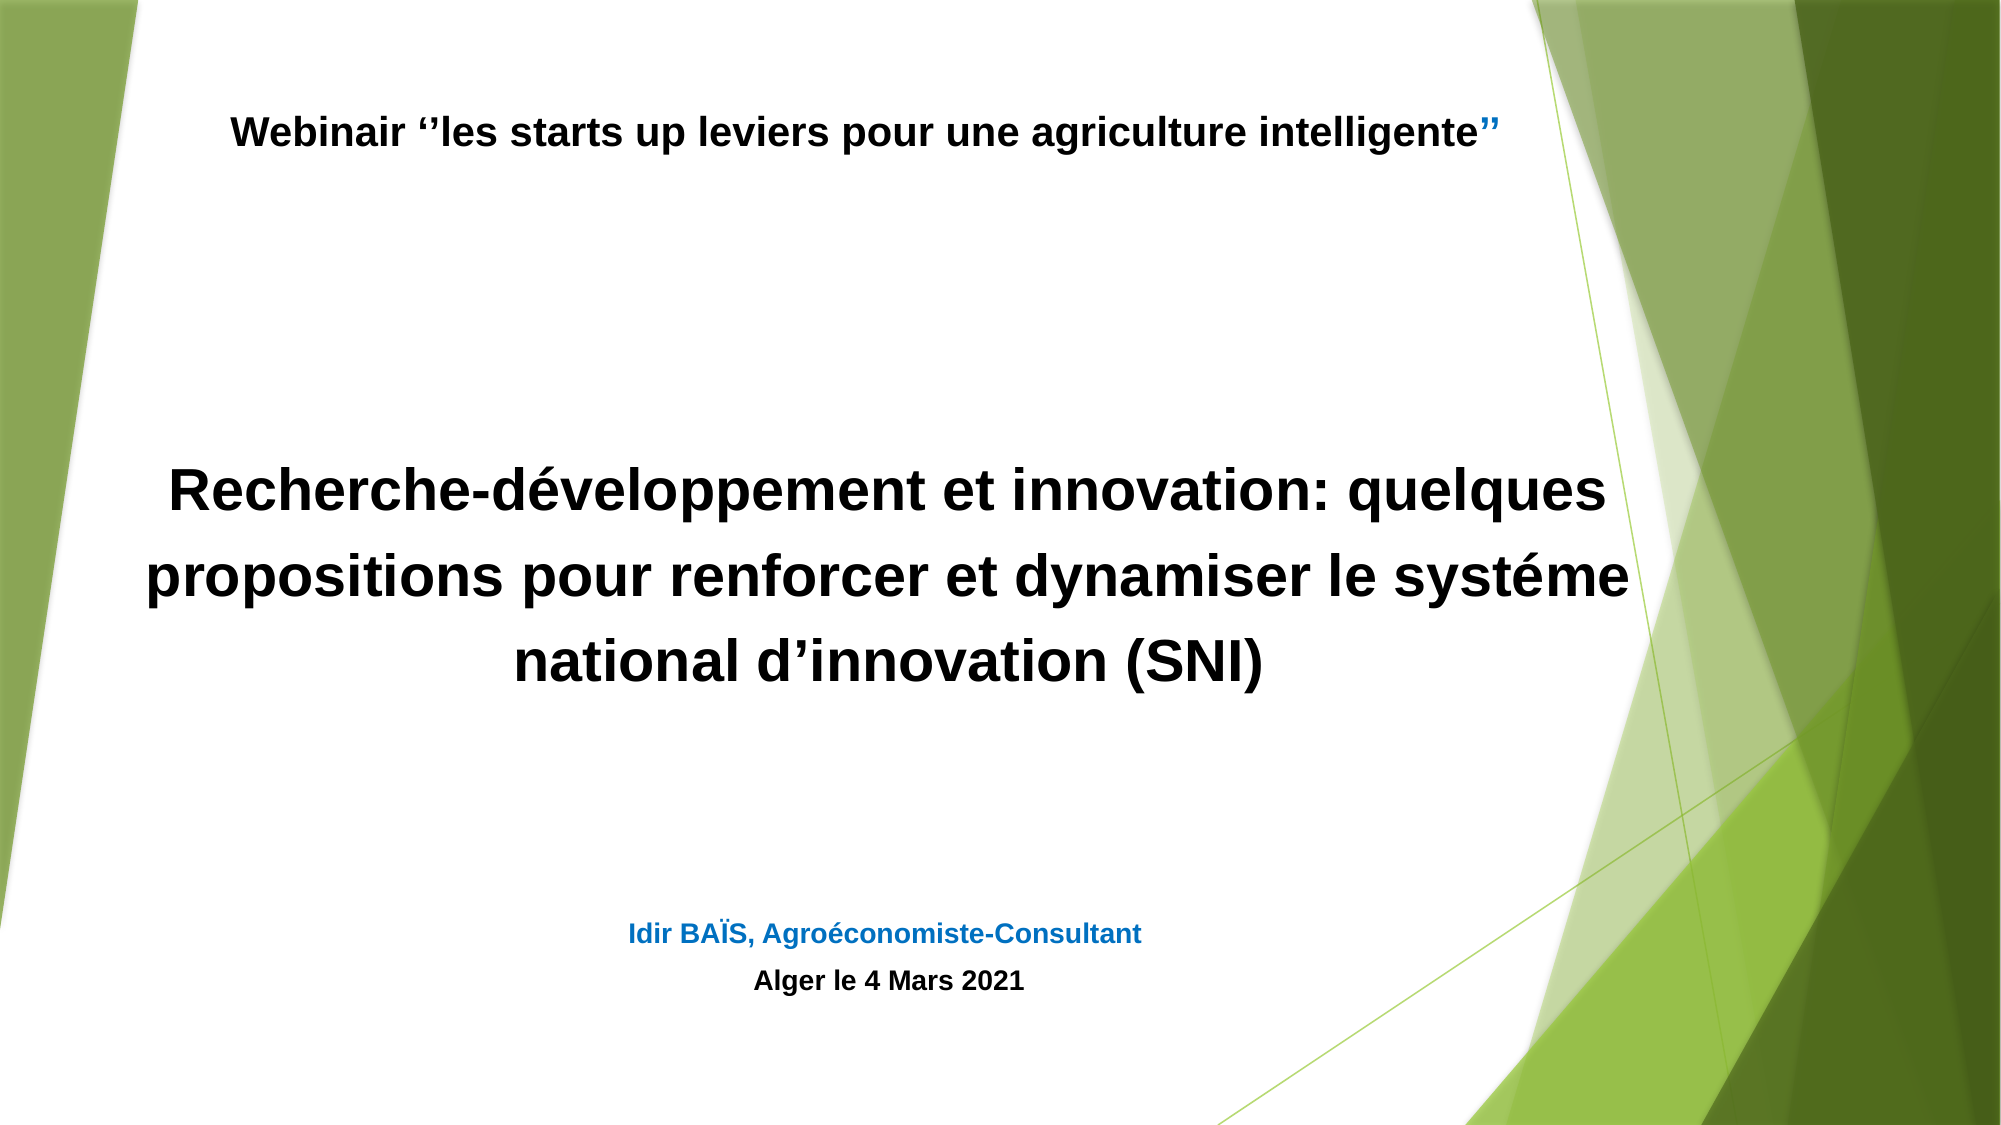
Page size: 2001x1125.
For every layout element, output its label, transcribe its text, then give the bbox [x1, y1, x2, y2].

subtitle Recherche-développement et innovation: quelques propositions pour renforcer et dynamiser le systéme national d’innovation (SNI) Idir BAÏS, Agroéconomiste-Consultant Alger le 4 Mars 2021 [122, 254, 1656, 1014]
title Webinair ‘’les starts up leviers pour une agriculture intelligente’’ [75, 26, 1656, 163]
